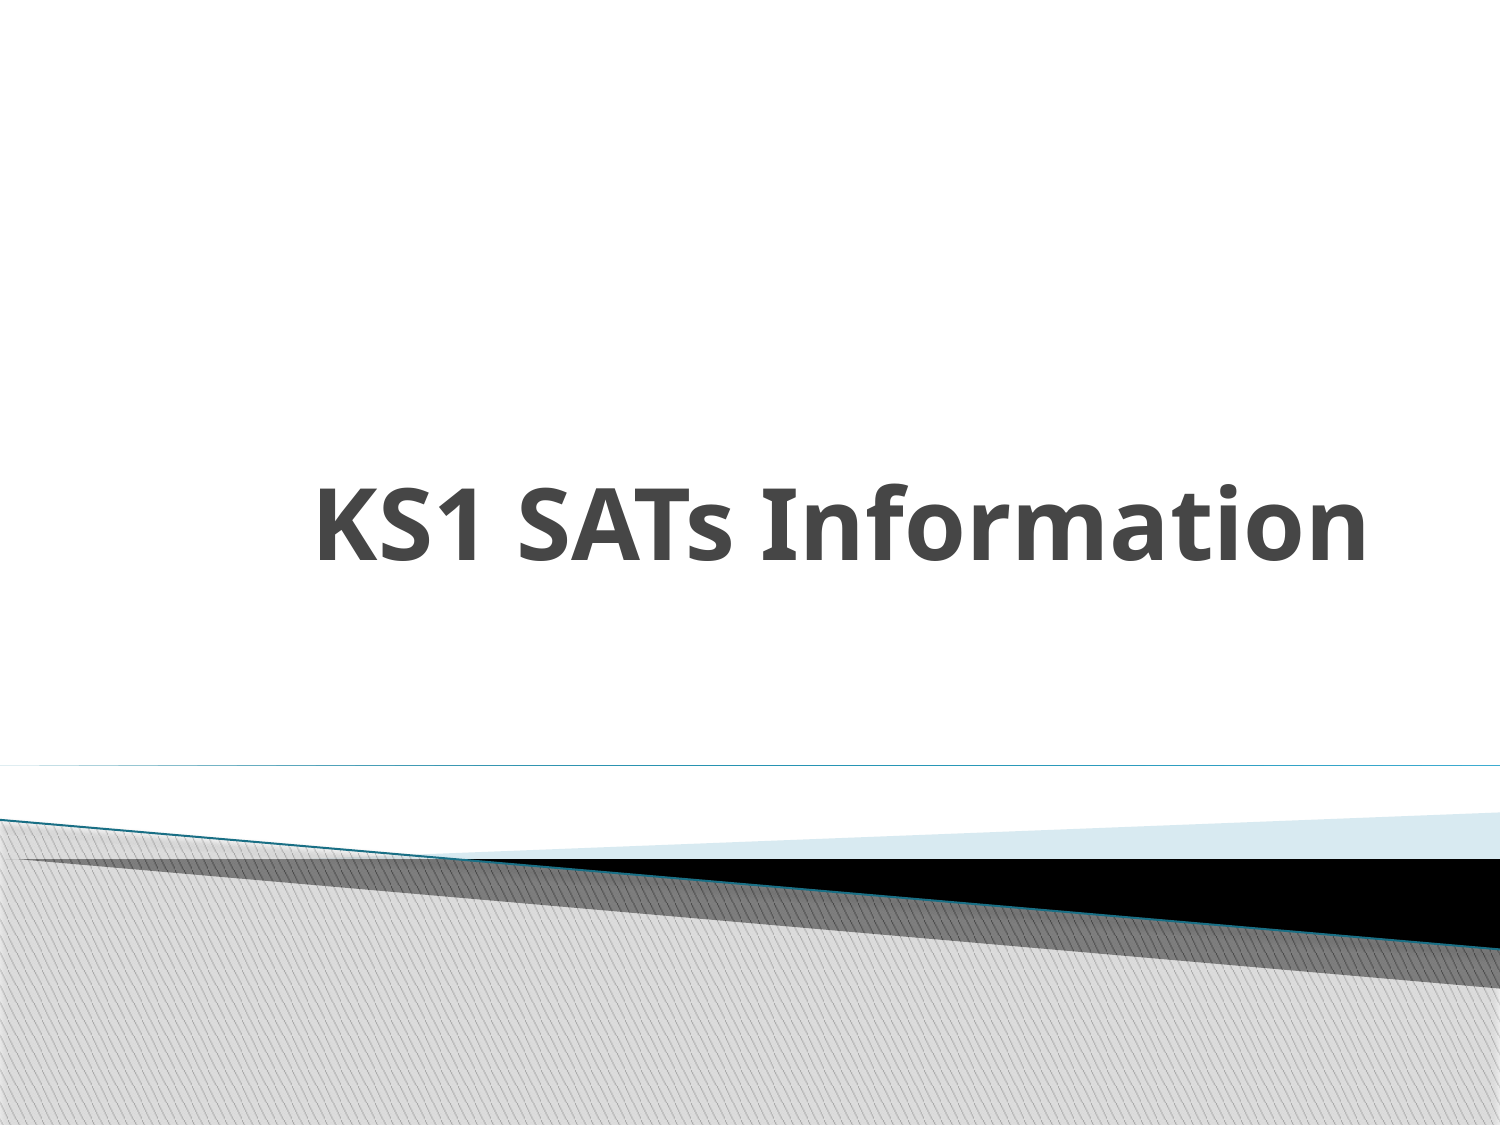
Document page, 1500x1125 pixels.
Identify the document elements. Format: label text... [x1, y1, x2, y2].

title KS1 SATs Information [112, 287, 1388, 588]
picture [5, 859, 1500, 989]
